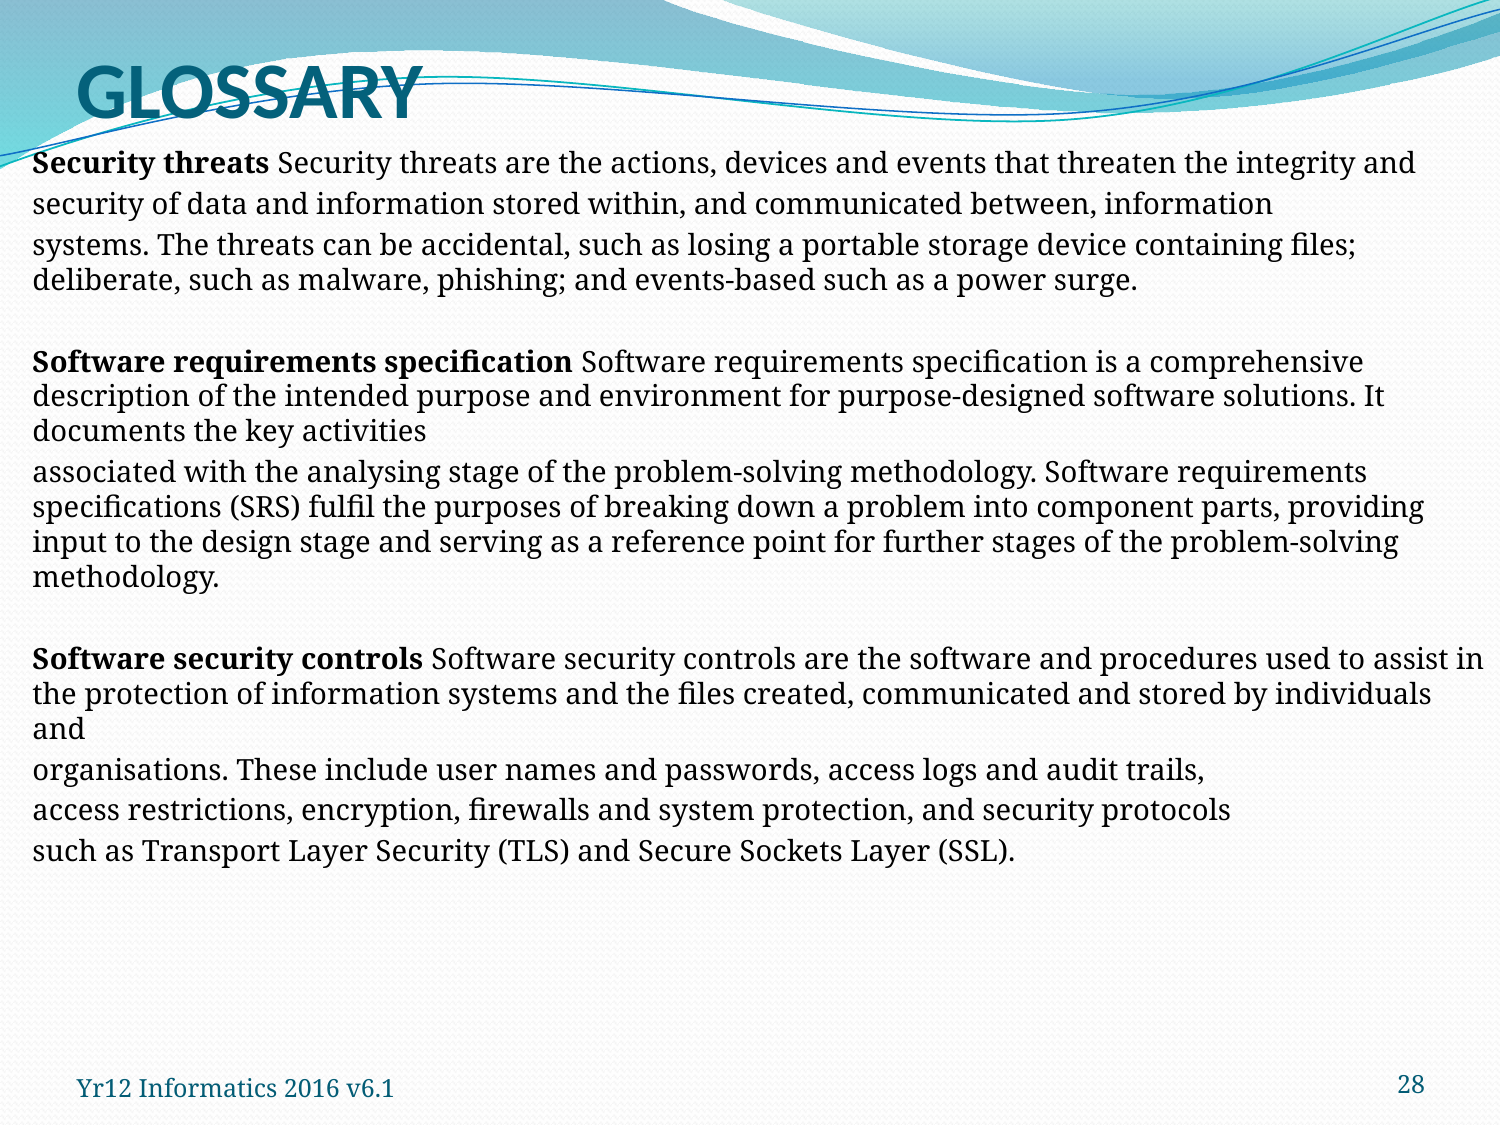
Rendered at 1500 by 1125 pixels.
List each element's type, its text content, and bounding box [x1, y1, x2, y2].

title GLOSSARY [76, 30, 1427, 135]
list Security threats Security threats are the actions, devices and events that threaten the integrity and security of data and information stored within, and communicated between, information systems. The threats can be accidental, such as losing a portable storage device containing files; deliberate, such as malware, phishing; and events-based such as a power surge. Software requirements specification Software requirements specification is a comprehensive description of the intended purpose and environment for purpose-designed software solutions. It documents the key activities associated with the analysing stage of the problem-solving methodology. Software requirements specifications (SRS) fulfil the purposes of breaking down a problem into component parts, providing input to the design stage and serving as a reference point for further stages of the problem-solving methodology. Software security controls Software security controls are the software and procedures used to assist in the protection of information systems and the files created, communicated and stored by individuals and organisations. These include user names and passwords, access logs and audit trails, access restrictions, encryption, firewalls and system protection, and security protocols such as Transport Layer Security (TLS) and Secure Sockets Layer (SSL). [17, 137, 1500, 1024]
slide_number 28 [1299, 1042, 1425, 1103]
footer Yr12 Informatics 2016 v6.1 [76, 1046, 627, 1107]
